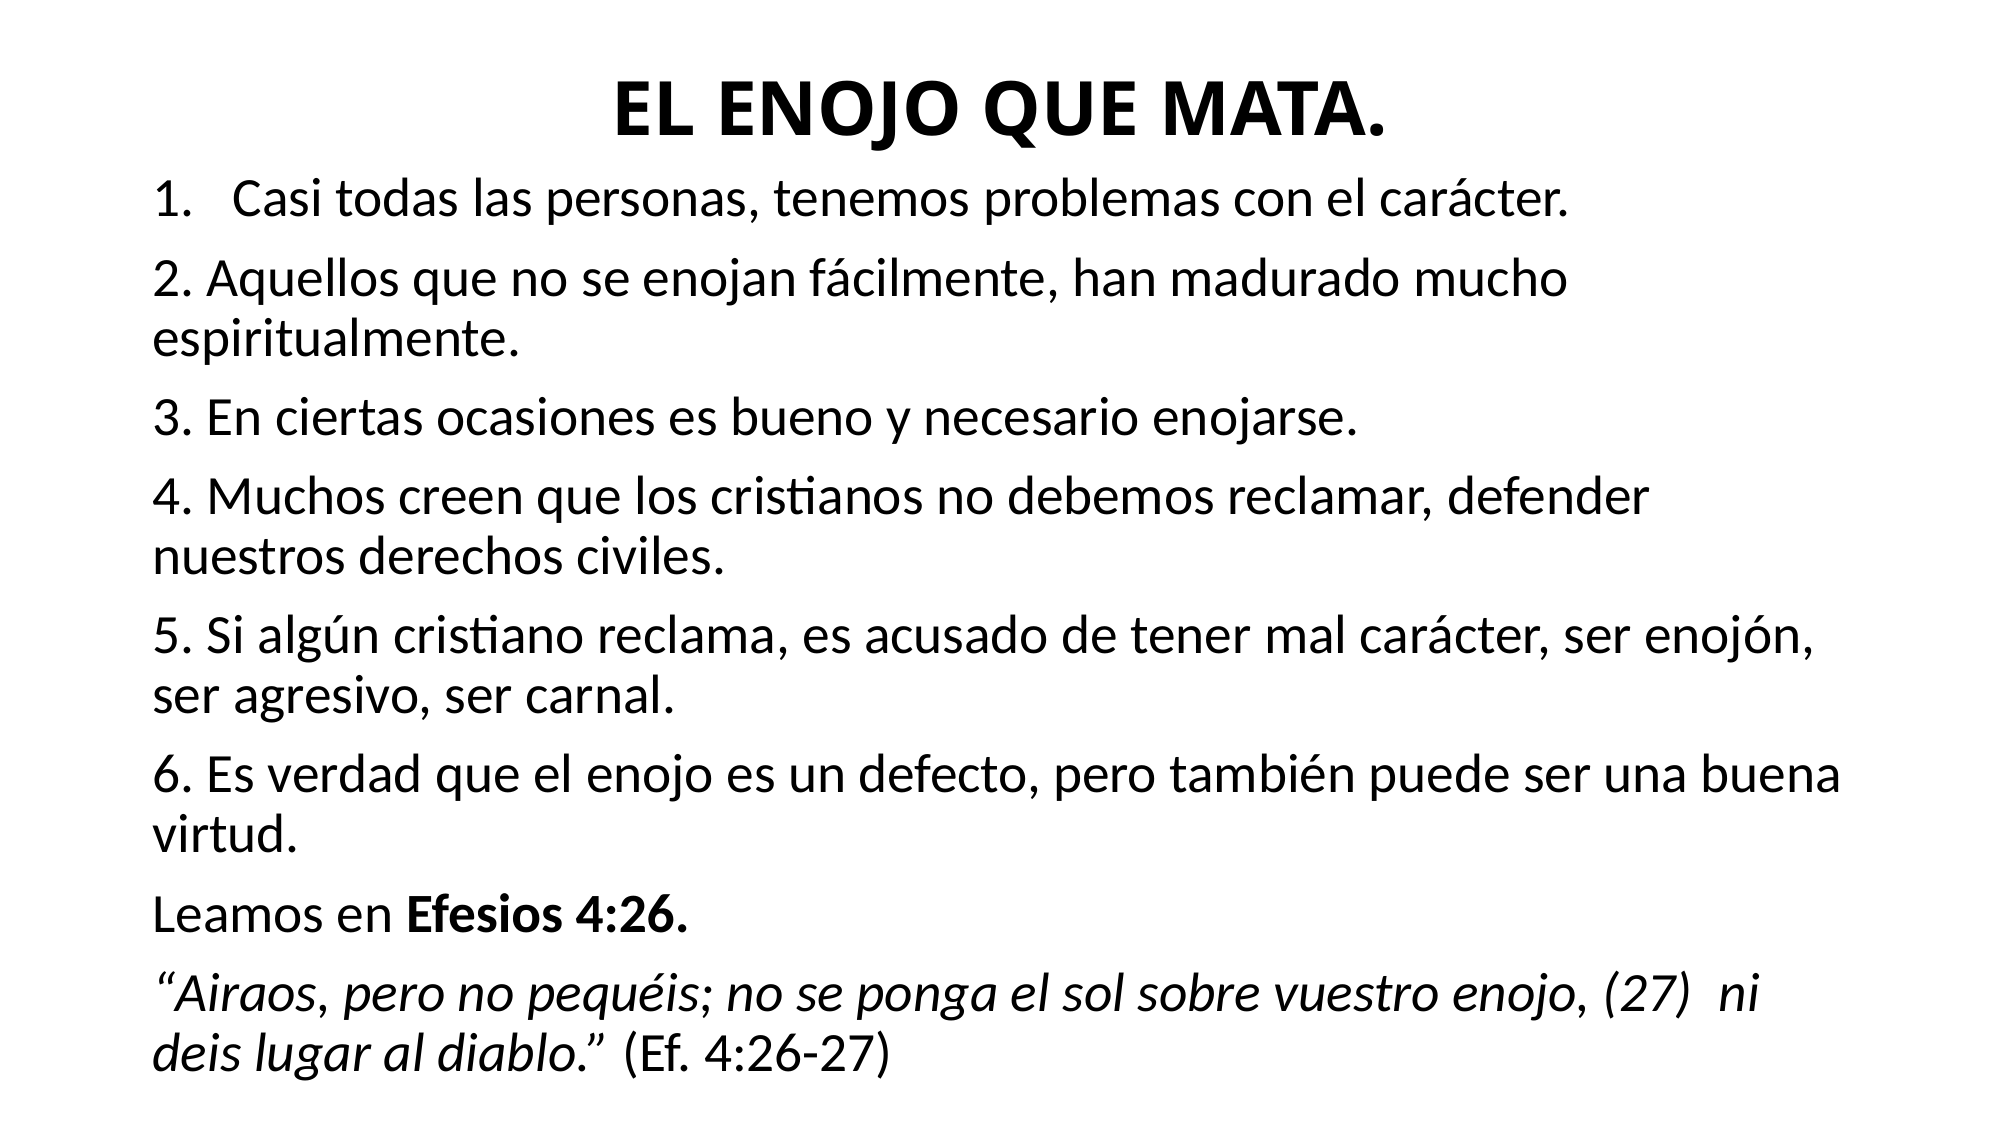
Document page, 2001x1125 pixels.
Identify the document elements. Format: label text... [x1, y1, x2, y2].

list Casi todas las personas, tenemos problemas con el carácter. 2. Aquellos que no se enojan fácilmente, han madurado mucho espiritualmente. 3. En ciertas ocasiones es bueno y necesario enojarse. 4. Muchos creen que los cristianos no debemos reclamar, defender nuestros derechos civiles. 5. Si algún cristiano reclama, es acusado de tener mal carácter, ser enojón, ser agresivo, ser carnal. 6. Es verdad que el enojo es un defecto, pero también puede ser una buena virtud. Leamos en Efesios 4:26. “Airaos, pero no pequéis; no se ponga el sol sobre vuestro enojo, (27) ni deis lugar al diablo.” (Ef. 4:26-27) [137, 161, 1863, 1100]
title EL ENOJO QUE MATA. [137, 59, 1863, 161]
